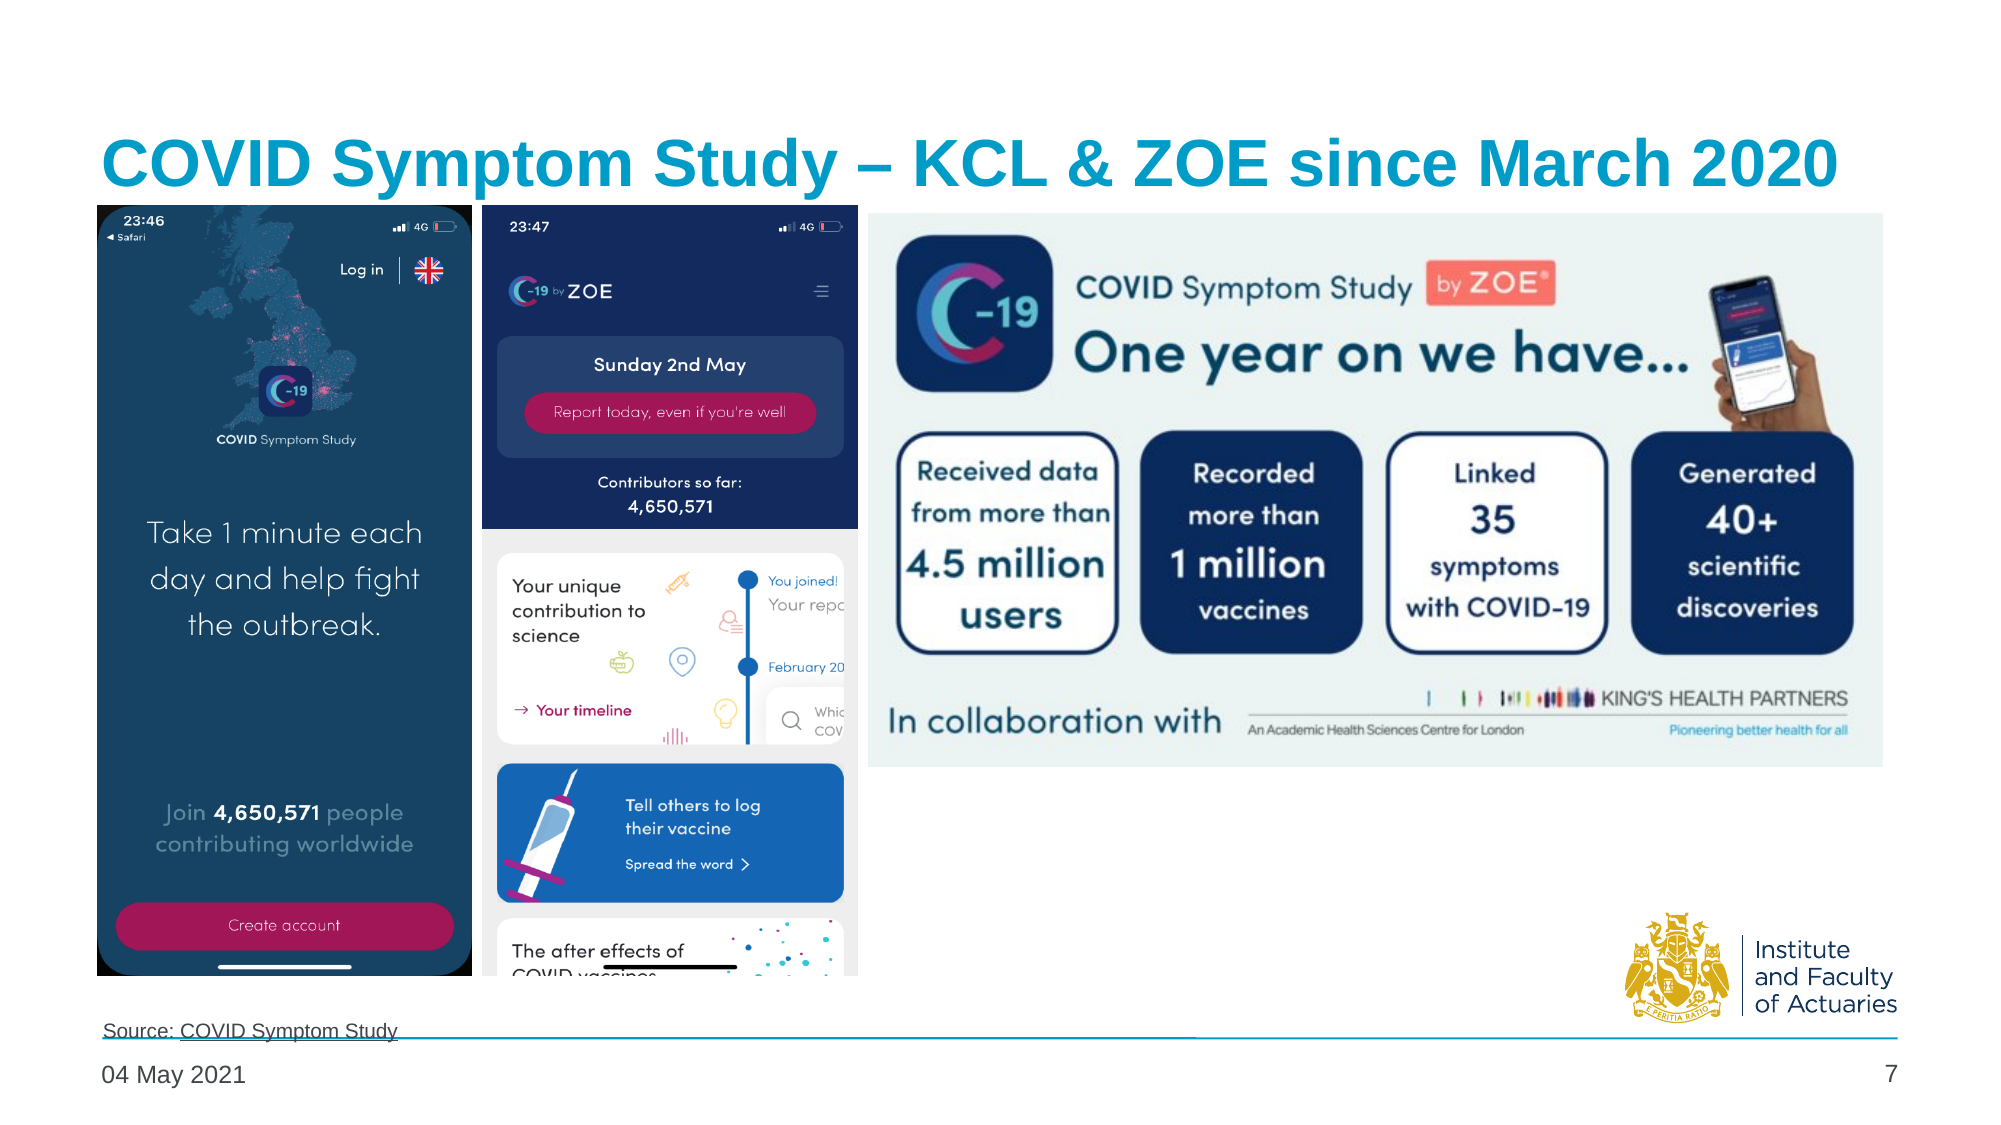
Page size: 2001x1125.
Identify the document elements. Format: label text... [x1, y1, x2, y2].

slide_number 7 [1771, 1050, 1914, 1106]
picture [868, 208, 1886, 768]
title COVID Symptom Study – KCL & ZOE since March 2020 [86, 66, 1900, 254]
picture [96, 205, 473, 977]
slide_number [86, 1051, 528, 1106]
text_box Source: COVID Symptom Study [88, 1010, 413, 1050]
picture [482, 205, 858, 977]
